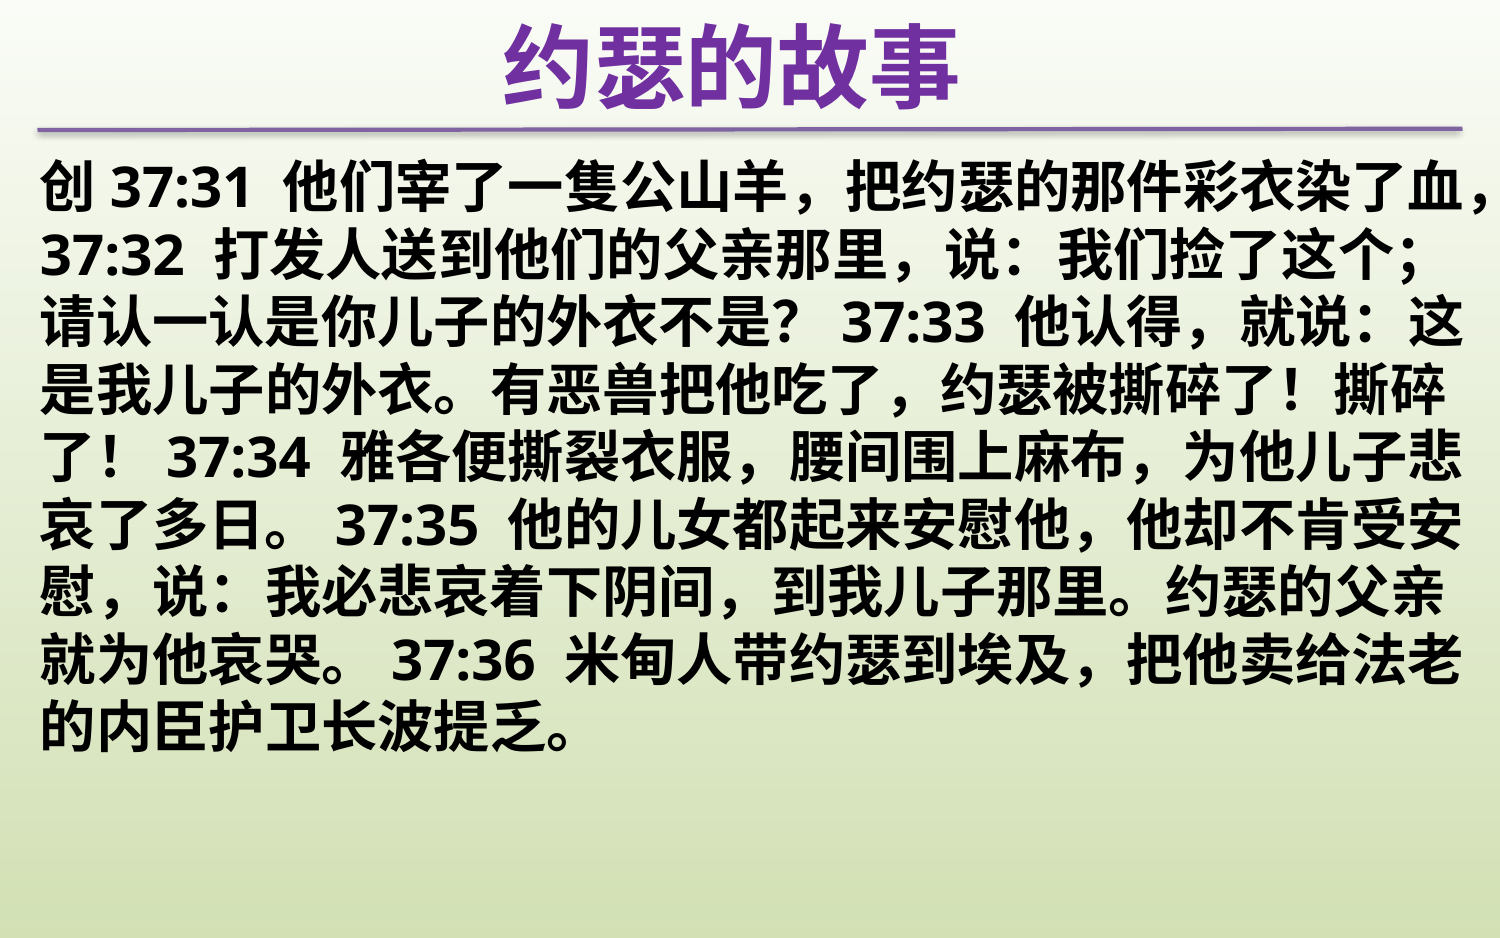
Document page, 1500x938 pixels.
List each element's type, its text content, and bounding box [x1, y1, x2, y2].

text_box 约瑟的故事 [487, 2, 1075, 125]
text_box 创37:31 他们宰了一隻公山羊，把约瑟的那件彩衣染了血，37:32 打发人送到他们的父亲那里，说：我们捡了这个；请认一认是你儿子的外衣不是？37:33 他认得，就说：这是我儿子的外衣。有恶兽把他吃了，约瑟被撕碎了！撕碎了！37:34 雅各便撕裂衣服，腰间围上麻布，为他儿子悲哀了多日。37:35 他的儿女都起来安慰他，他却不肯受安慰，说：我必悲哀着下阴间，到我儿子那里。约瑟的父亲就为他哀哭。37:36 米甸人带约瑟到埃及，把他卖给法老的内臣护卫长波提乏。 [24, 143, 1488, 763]
